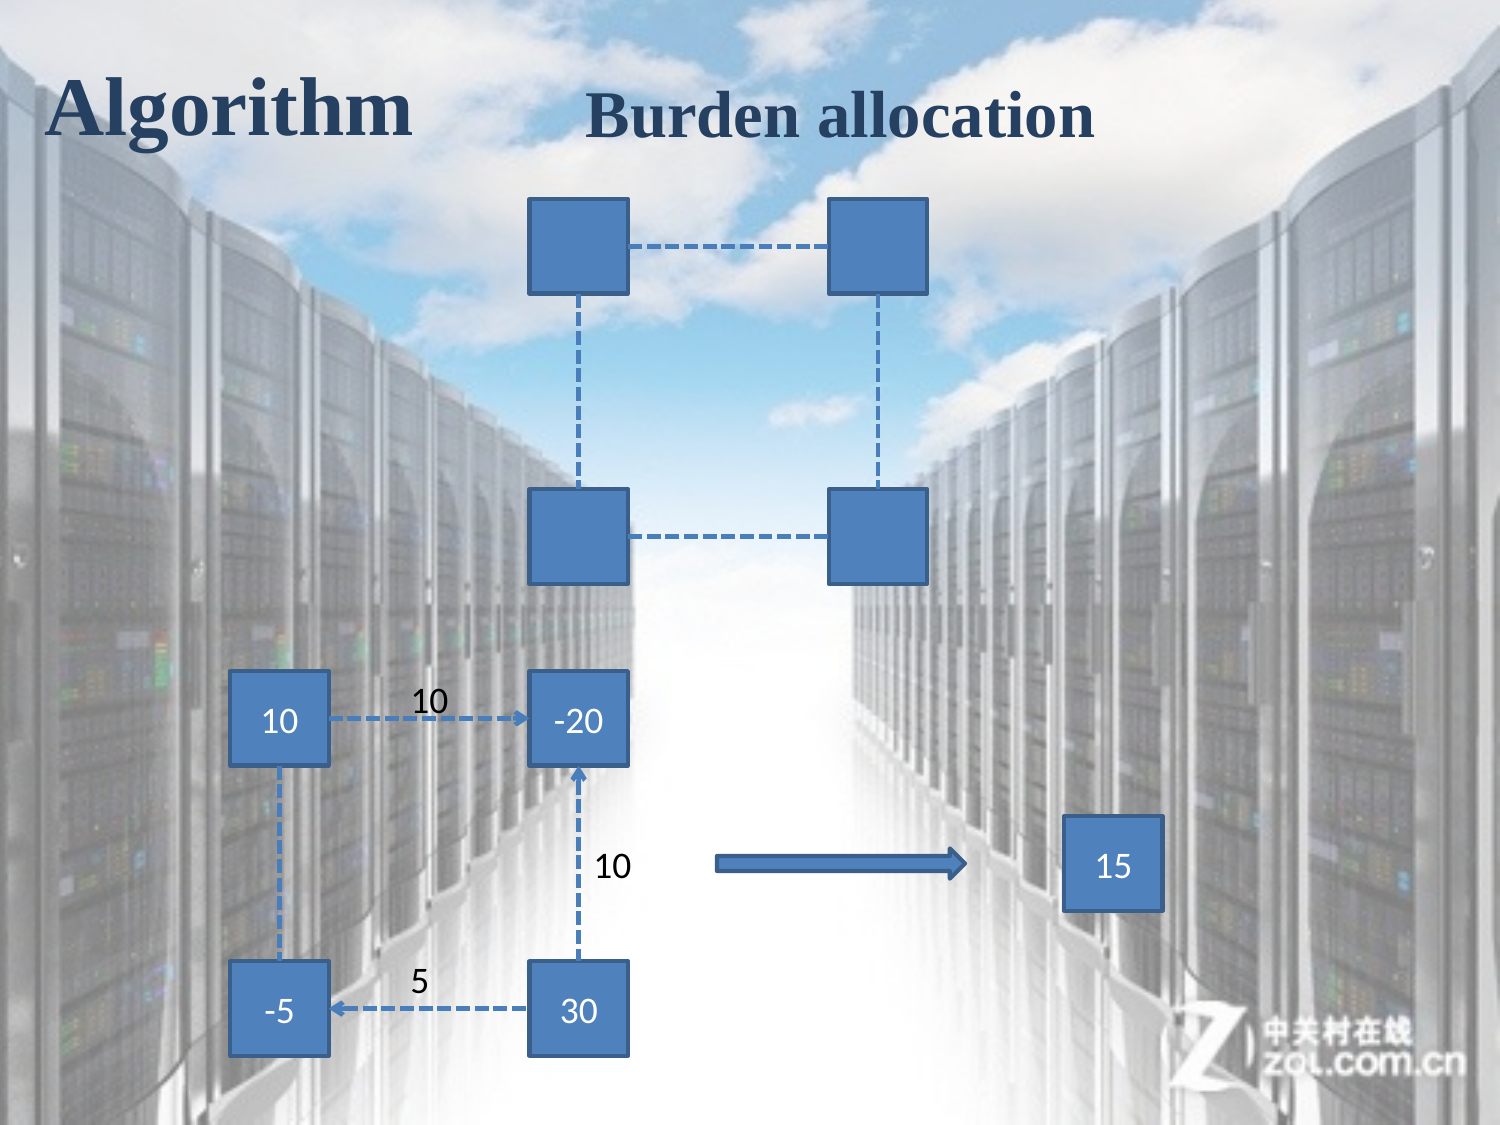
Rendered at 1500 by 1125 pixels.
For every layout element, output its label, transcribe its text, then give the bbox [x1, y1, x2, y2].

text_box 15 [1062, 814, 1165, 913]
text_box Algorithm [29, 44, 1010, 159]
text_box [714, 846, 968, 881]
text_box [229, 668, 650, 1056]
text_box Burden allocation [571, 63, 1111, 159]
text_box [529, 198, 928, 584]
